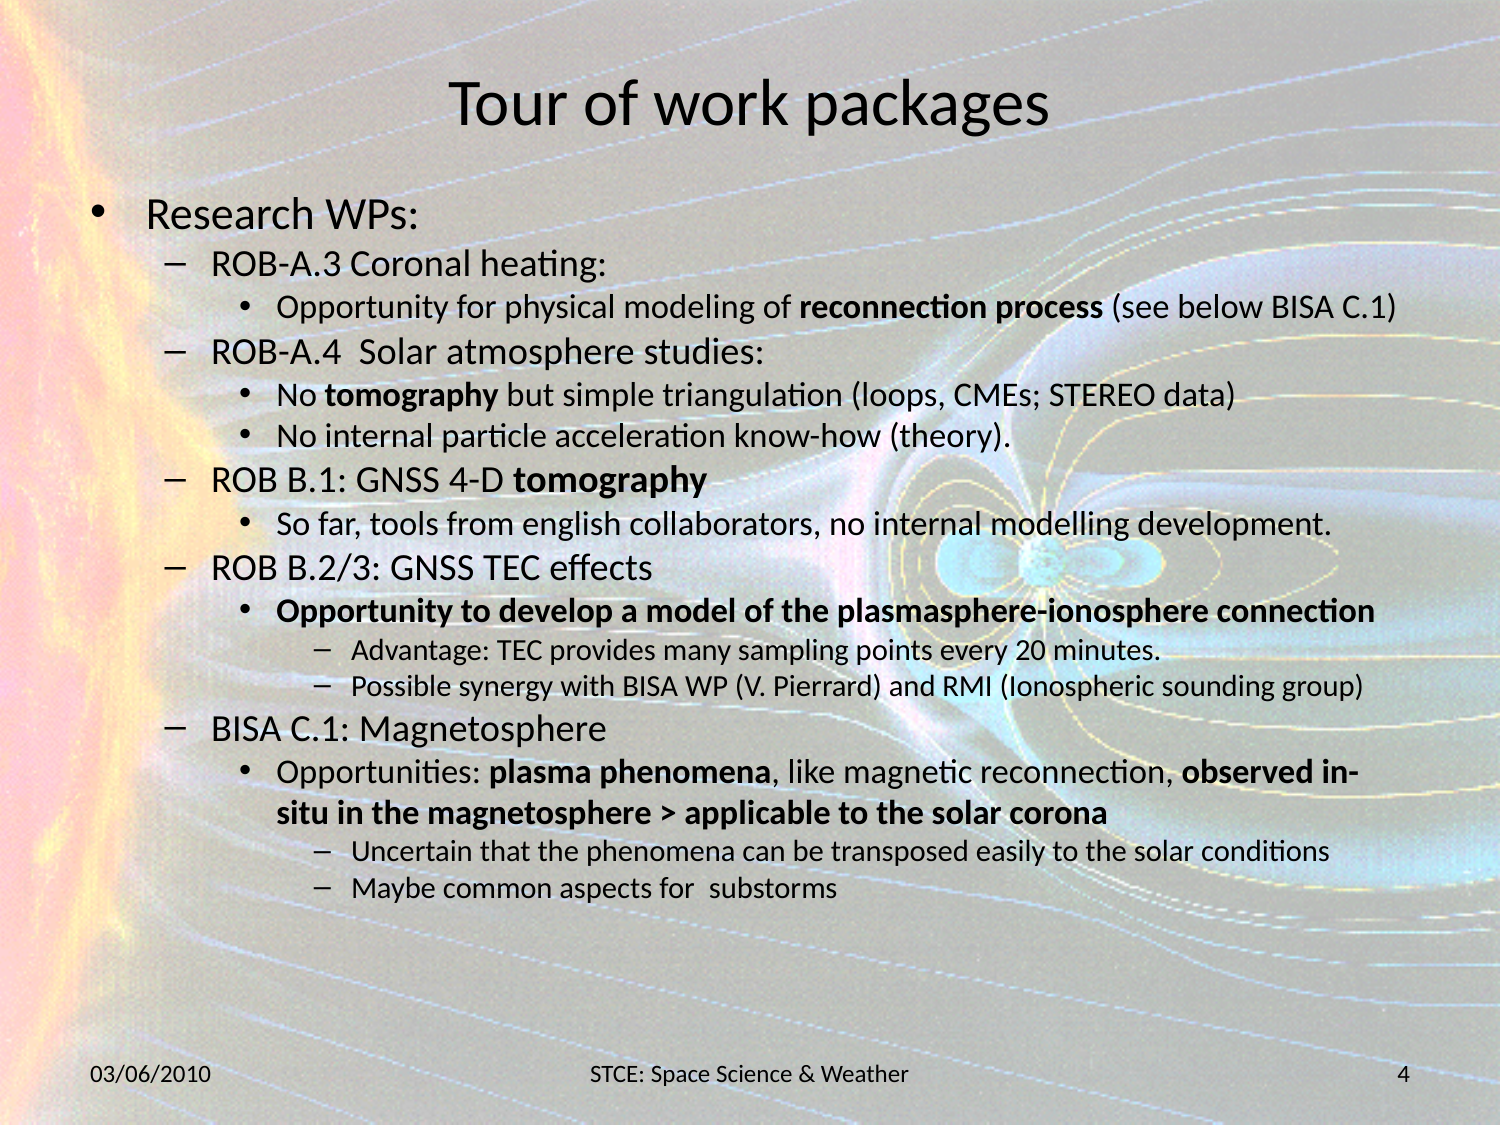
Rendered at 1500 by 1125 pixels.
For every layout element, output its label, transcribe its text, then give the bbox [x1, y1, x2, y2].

slide_number 4 [1074, 1042, 1425, 1103]
list Research WPs: ROB-A.3 Coronal heating: Opportunity for physical modeling of reconnection process (see below BISA C.1) ROB-A.4 Solar atmosphere studies: No tomography but simple triangulation (loops, CMEs; STEREO data) No internal particle acceleration know-how (theory). ROB B.1: GNSS 4-D tomography So far, tools from english collaborators, no internal modelling development. ROB B.2/3: GNSS TEC effects Opportunity to develop a model of the plasmasphere-ionosphere connection Advantage: TEC provides many sampling points every 20 minutes. Possible synergy with BISA WP (V. Pierrard) and RMI (Ionospheric sounding group) BISA C.1: Magnetosphere Opportunities: plasma phenomena, like magnetic reconnection, observed in-situ in the magnetosphere > applicable to the solar corona Uncertain that the phenomena can be transposed easily to the solar conditions Maybe common aspects for substorms [75, 175, 1425, 1020]
footer STCE: Space Science & Weather [512, 1042, 988, 1103]
title Tour of work packages [75, 45, 1425, 153]
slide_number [75, 1042, 425, 1103]
